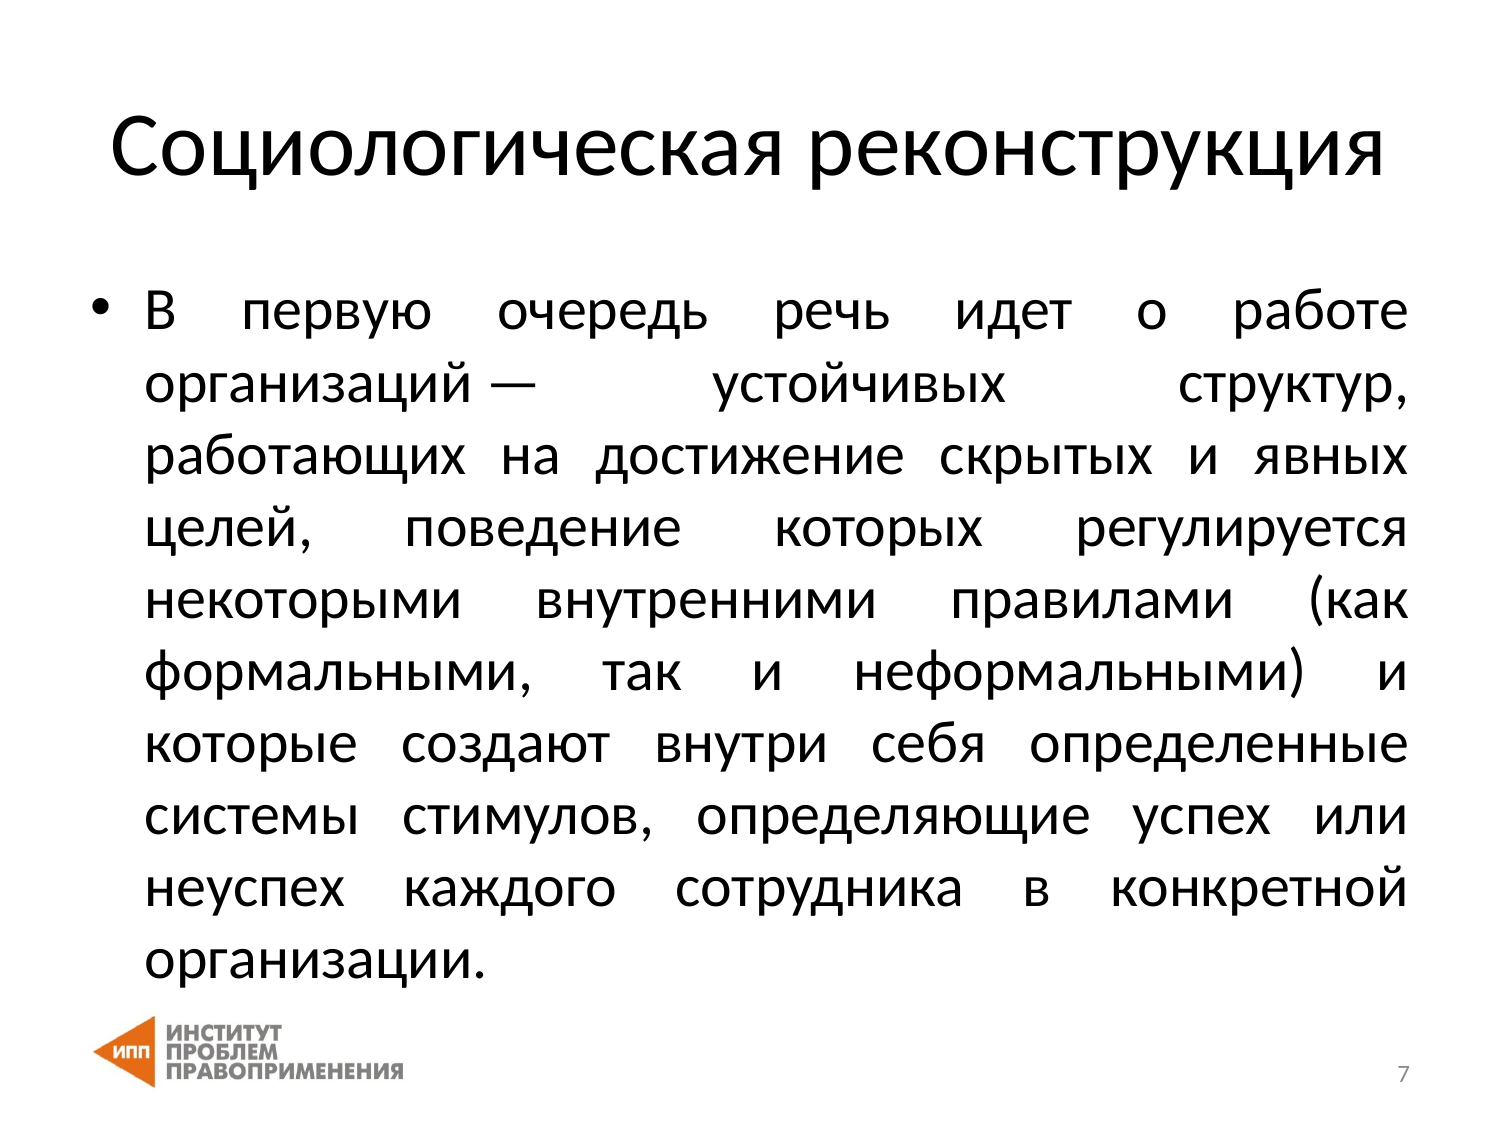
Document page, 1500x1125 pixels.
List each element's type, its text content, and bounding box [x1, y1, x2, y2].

title Социологическая реконструкция [75, 45, 1425, 233]
slide_number 7 [1074, 1042, 1425, 1103]
list В первую очередь речь идет о работе организаций — устойчивых структур, работающих на достижение скрытых и явных целей, поведение которых регулируется некоторыми внутренними правилами (как формальными, так и неформальными) и которые создают внутри себя определенные системы стимулов, определяющие успех или неуспех каждого сотрудника в конкретной организации. [75, 262, 1425, 1005]
picture [74, 999, 420, 1105]
